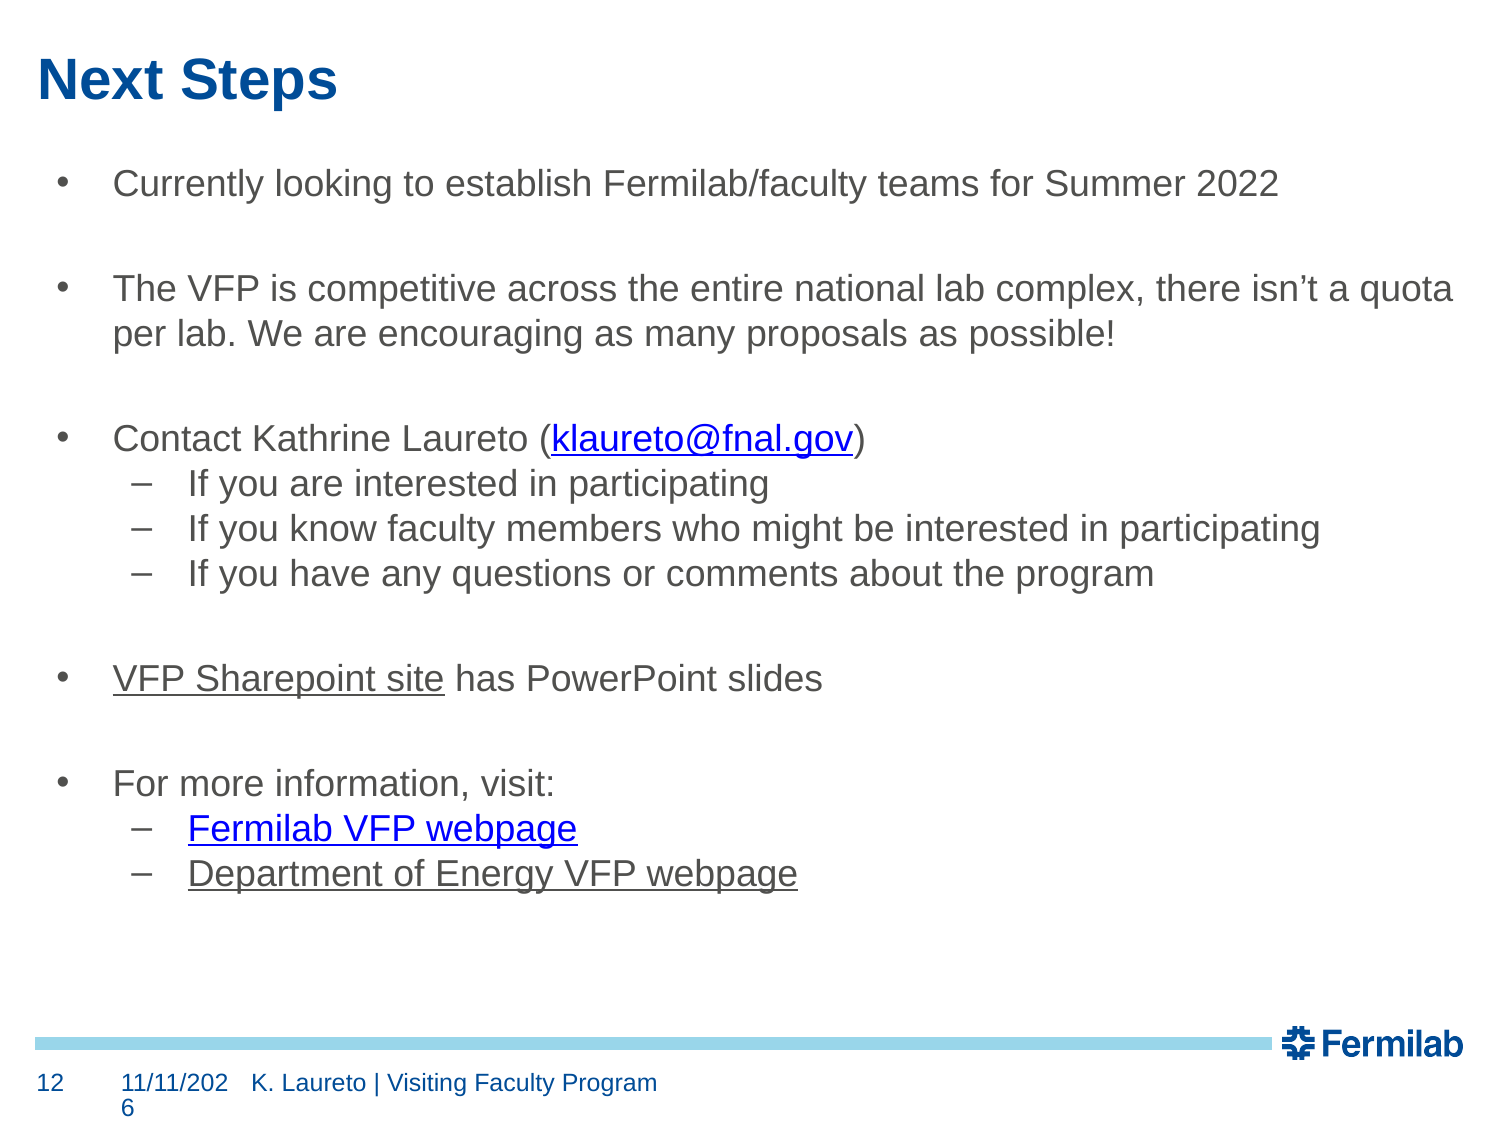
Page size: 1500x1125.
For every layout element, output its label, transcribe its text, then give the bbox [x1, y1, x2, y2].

list Currently looking to establish Fermilab/faculty teams for Summer 2022 The VFP is competitive across the entire national lab complex, there isn’t a quota per lab. We are encouraging as many proposals as possible! Contact Kathrine Laureto (klaureto@fnal.gov) If you are interested in participating If you know faculty members who might be interested in participating If you have any questions or comments about the program VFP Sharepoint site has PowerPoint slides For more information, visit: Fermilab VFP webpage Department of Energy VFP webpage [37, 159, 1461, 990]
slide_number 12 [36, 1066, 105, 1106]
footer K. Laureto | Visiting Faculty Program [251, 1066, 1279, 1107]
picture [1282, 1026, 1463, 1060]
title Next Steps [37, 41, 1463, 112]
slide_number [120, 1066, 232, 1107]
